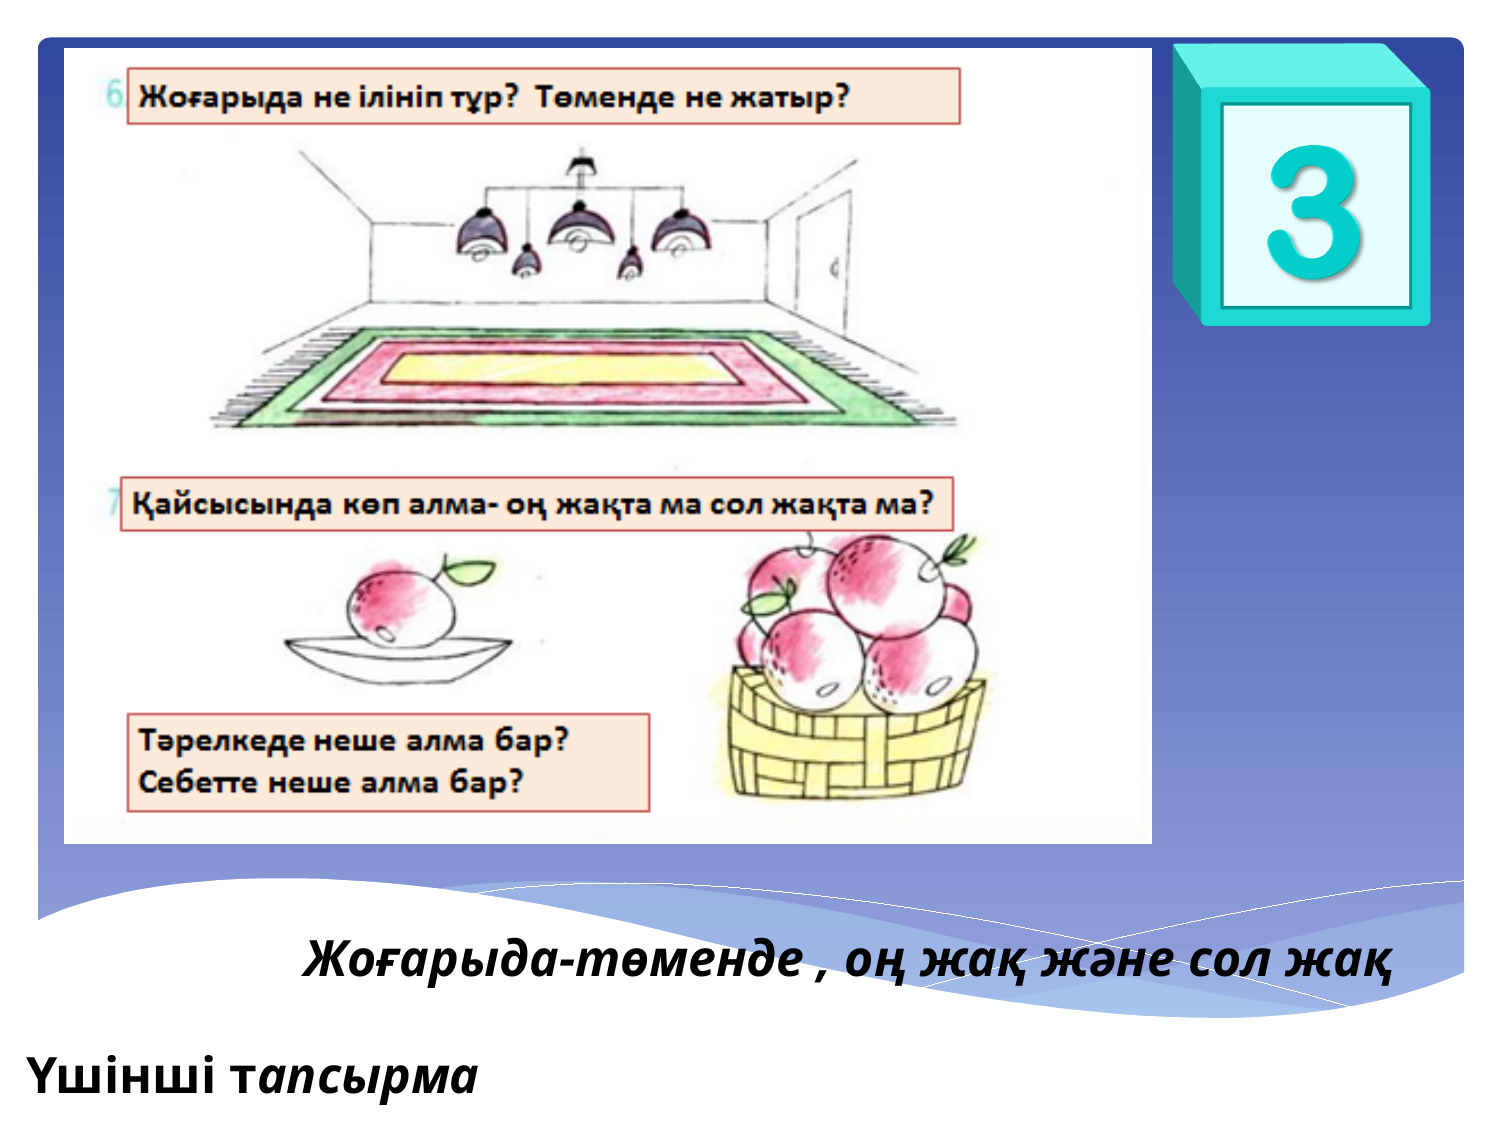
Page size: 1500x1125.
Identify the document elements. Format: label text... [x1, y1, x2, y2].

text_box Жоғарыда-төменде , оң жақ және сол жақ [289, 919, 1431, 994]
text_box Үшінші тапсырма [11, 1036, 992, 1112]
picture [64, 48, 1152, 844]
picture [1171, 42, 1431, 327]
